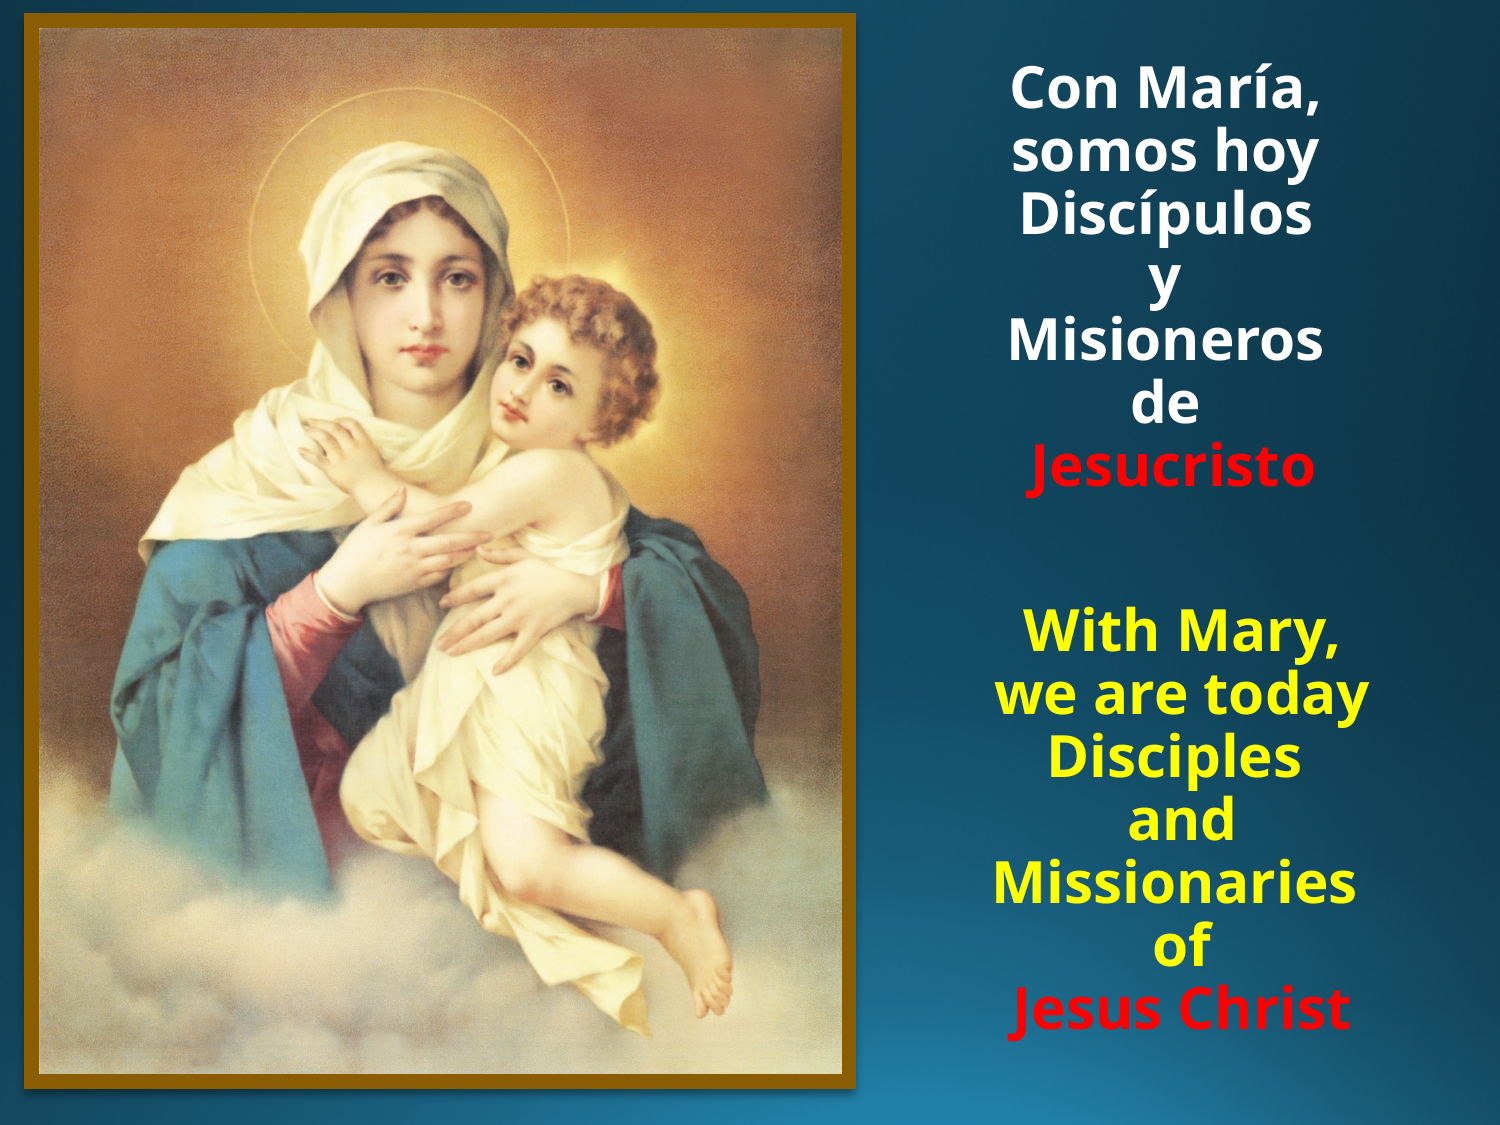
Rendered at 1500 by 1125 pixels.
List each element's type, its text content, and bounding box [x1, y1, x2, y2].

picture [0, 0, 1500, 1125]
text_box Con María, somos hoy Discípulos y Misioneros de Jesucristo [869, 57, 1478, 499]
title With Mary, we are today Disciples and Missionaries of Jesus Christ [886, 568, 1478, 1075]
